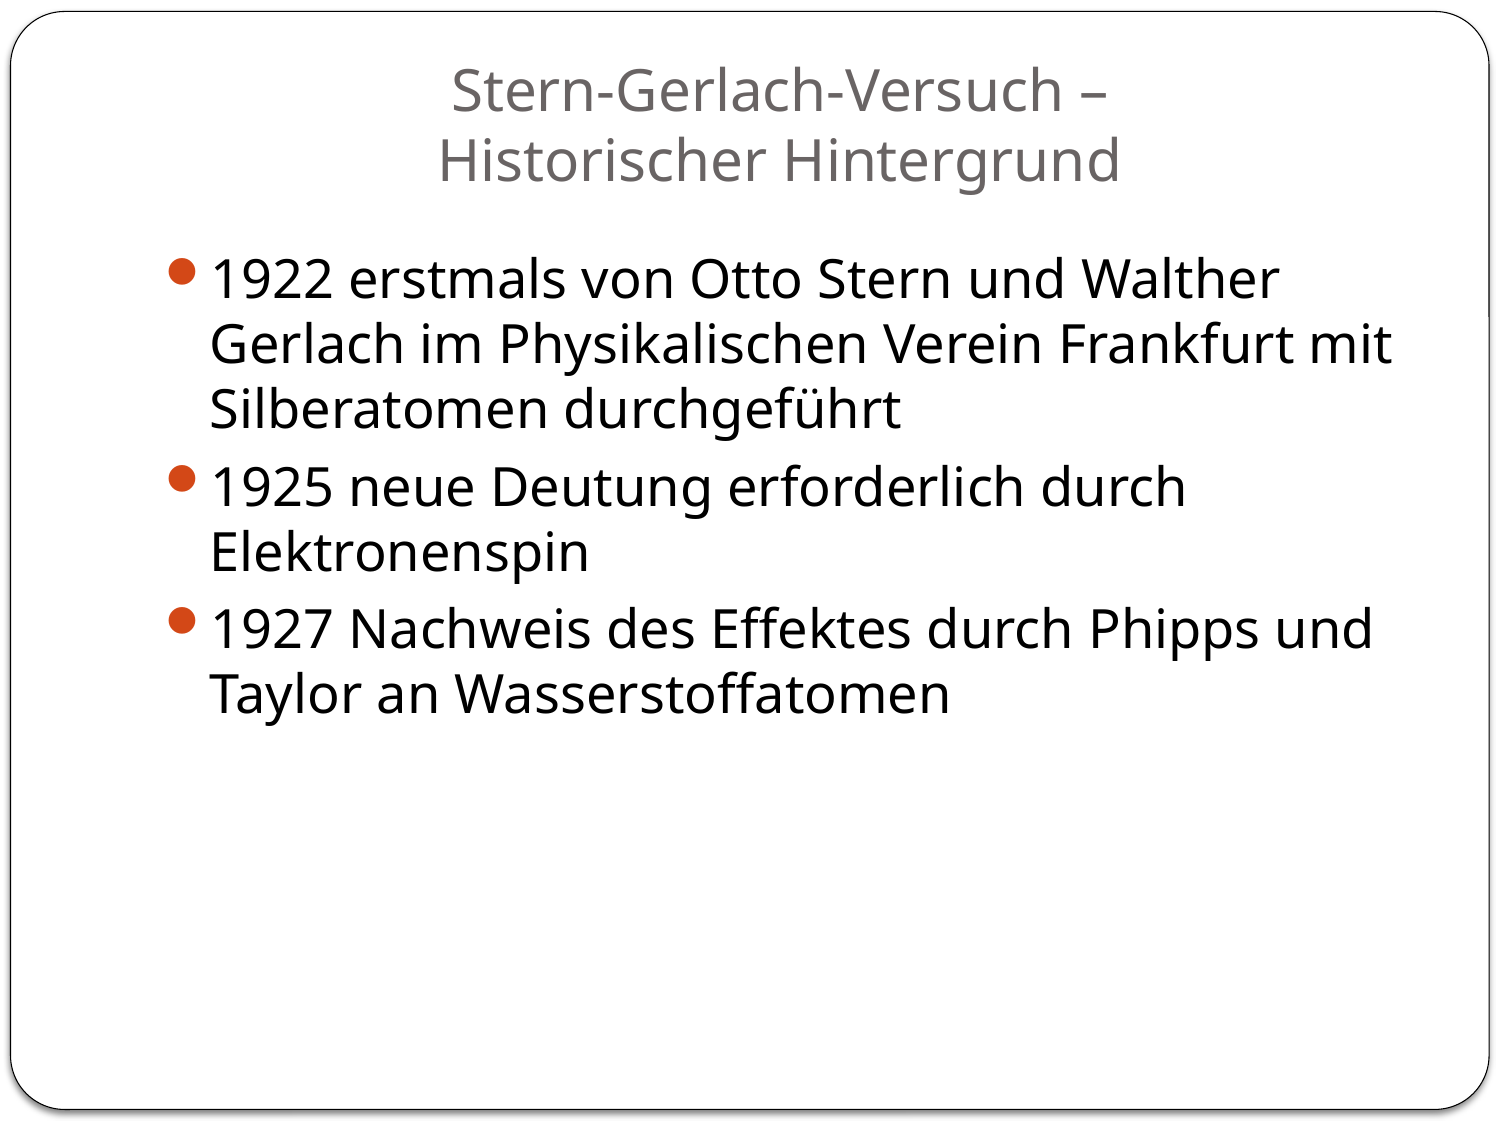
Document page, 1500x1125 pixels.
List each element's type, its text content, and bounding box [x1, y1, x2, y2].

title Stern-Gerlach-Versuch – Historischer Hintergrund [150, 45, 1425, 209]
list 1922 erstmals von Otto Stern und Walther Gerlach im Physikalischen Verein Frankfurt mit Silberatomen durchgeführt 1925 neue Deutung erforderlich durch Elektronenspin 1927 Nachweis des Effektes durch Phipps und Taylor an Wasserstoffatomen [150, 237, 1425, 988]
